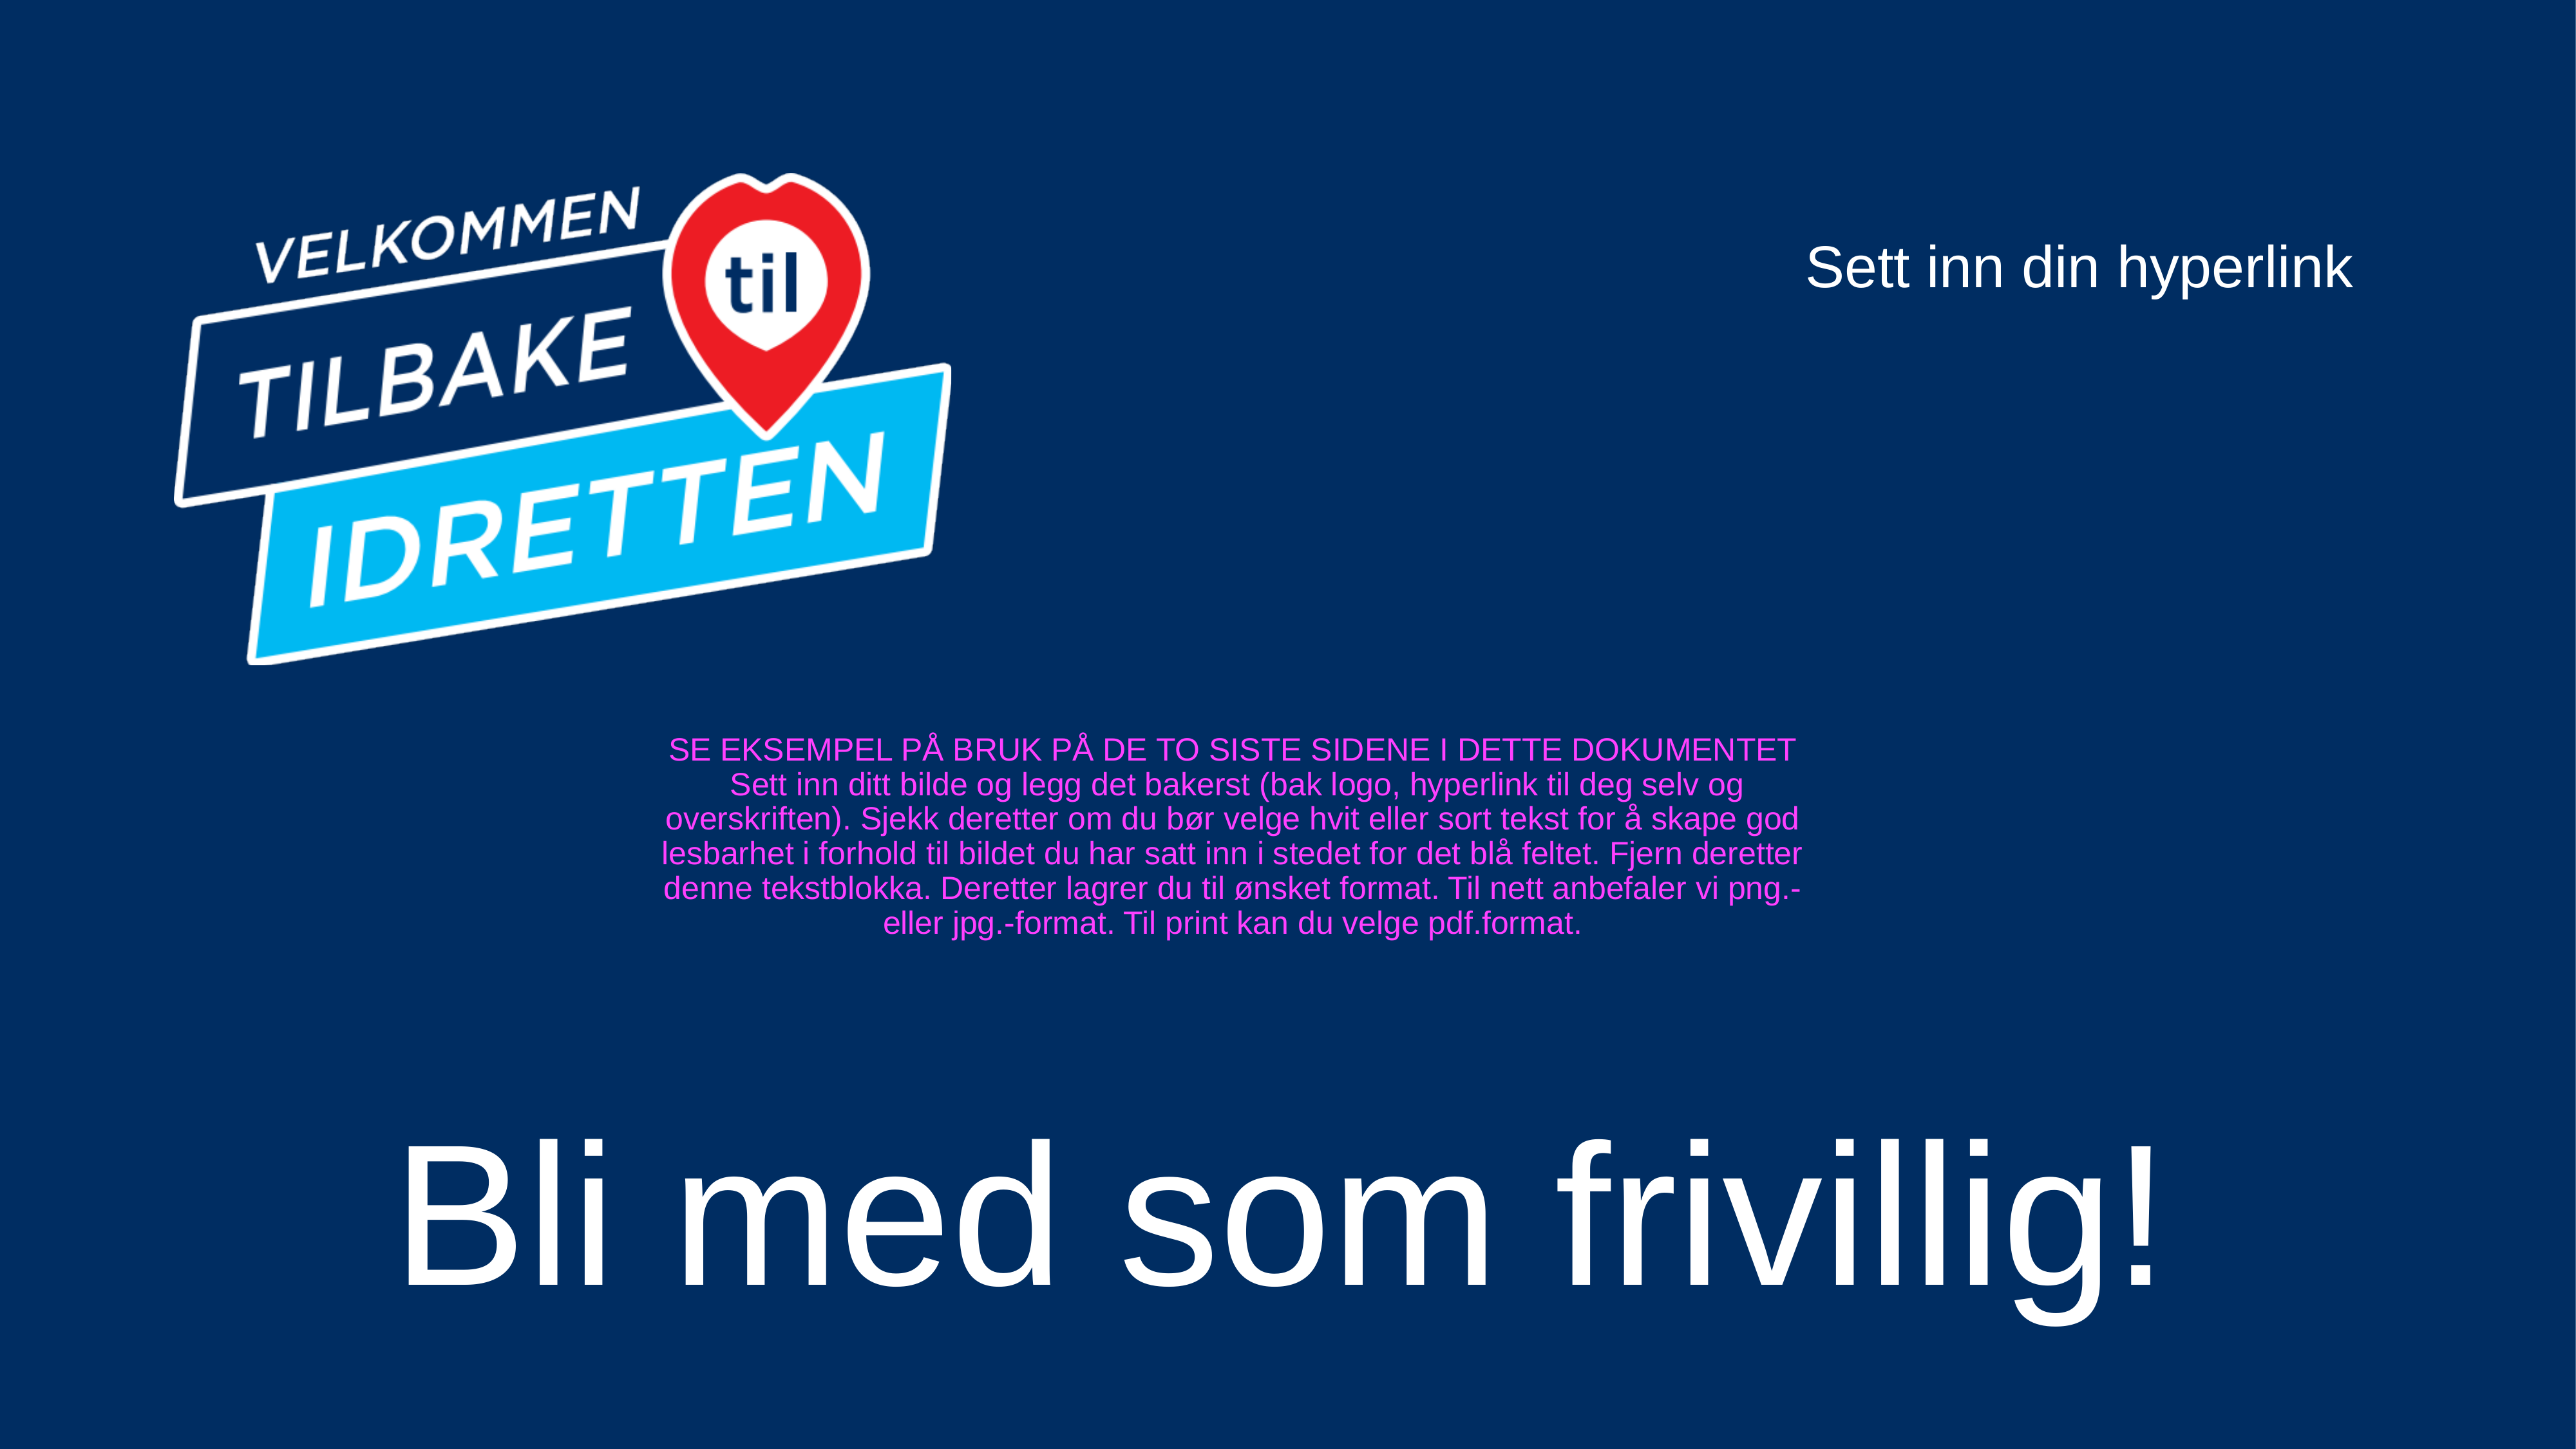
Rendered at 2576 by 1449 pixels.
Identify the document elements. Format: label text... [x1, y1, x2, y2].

picture [173, 173, 952, 665]
text_box Bli med som frivillig! [120, 1106, 2443, 1392]
text_box Sett inn din hyperlink [1795, 223, 2364, 304]
text_box SE EKSEMPEL PÅ BRUK PÅ DE TO SISTE SIDENE I DETTE DOKUMENTET Sett inn ditt bilde og legg det bakerst (bak logo, hyperlink til deg selv og overskriften). Sjekk deretter om du bør velge hvit eller sort tekst for å skape god lesbarhet i forhold til bildet du har satt inn i stedet for det blå feltet. Fjern deretter denne tekstblokka. Deretter lagrer du til ønsket format. Til nett anbefaler vi png.- eller jpg.-format. Til print kan du velge pdf.format. [624, 728, 1842, 801]
